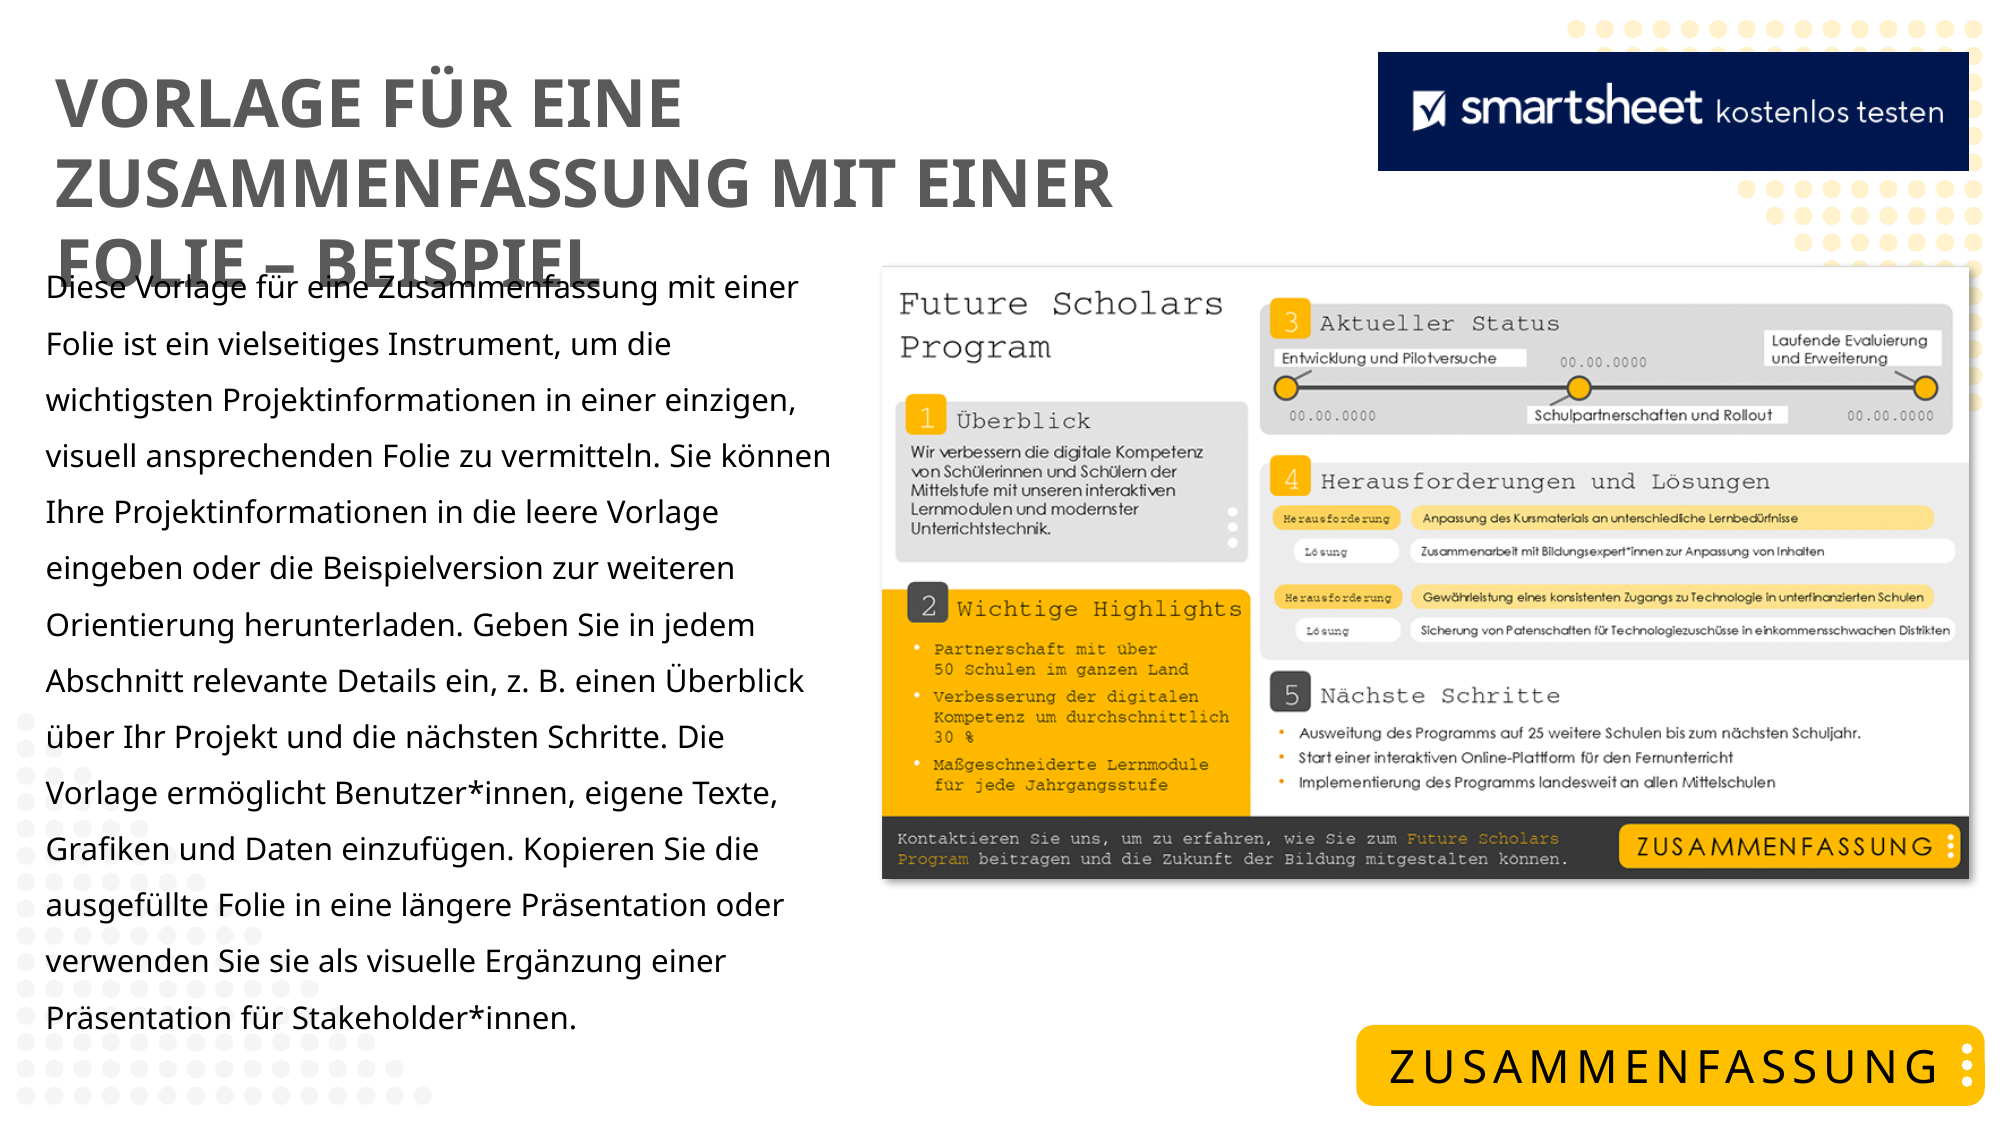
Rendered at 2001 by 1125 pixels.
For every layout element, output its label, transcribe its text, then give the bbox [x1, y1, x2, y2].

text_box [1567, 20, 1983, 412]
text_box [16, 713, 432, 1105]
text_box Diese Vorlage für eine Zusammenfassung mit einer Folie ist ein vielseitiges Instrument, um die wichtigsten Projektinformationen in einer einzigen, visuell ansprechenden Folie zu vermitteln. Sie können Ihre Projektinformationen in die leere Vorlage eingeben oder die Beispielversion zur weiteren Orientierung herunterladen. Geben Sie in jedem Abschnitt relevante Details ein, z. B. einen Überblick über Ihr Projekt und die nächsten Schritte. Die Vorlage ermöglicht Benutzer*innen, eigene Texte, Grafiken und Daten einzufügen. Kopieren Sie die ausgefüllte Folie in eine längere Präsentation oder verwenden Sie sie als visuelle Ergänzung einer Präsentation für Stakeholder*innen. [30, 241, 855, 1043]
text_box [1356, 1024, 1985, 1106]
picture [1378, 52, 1969, 171]
text_box VORLAGE FÜR EINE ZUSAMMENFASSUNG MIT EINER FOLIE – BEISPIEL [40, 53, 1369, 309]
picture [882, 266, 1969, 879]
